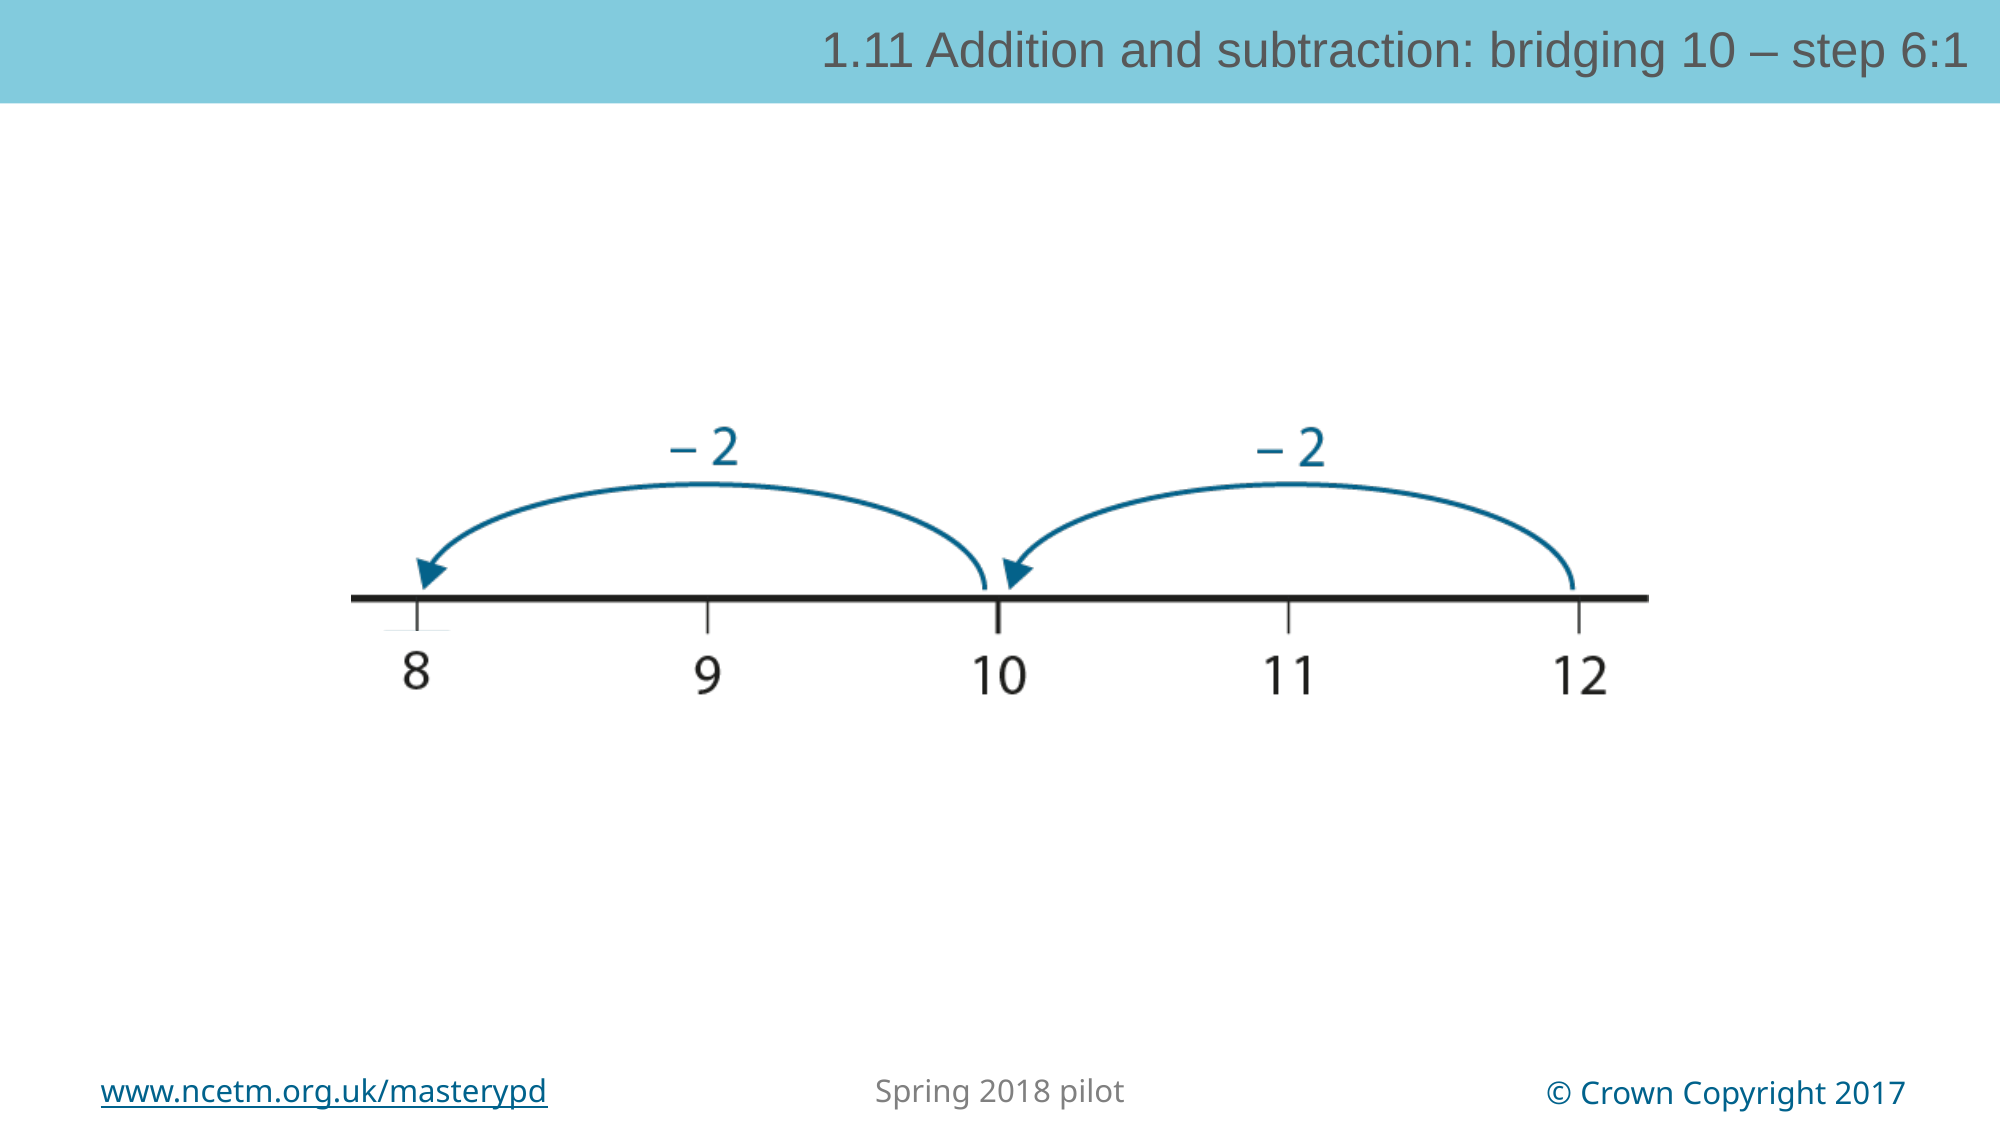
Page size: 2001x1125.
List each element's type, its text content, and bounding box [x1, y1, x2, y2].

picture [351, 409, 1649, 709]
list 1.11 Addition and subtraction: bridging 10 – step 6:1 [0, 0, 2000, 104]
